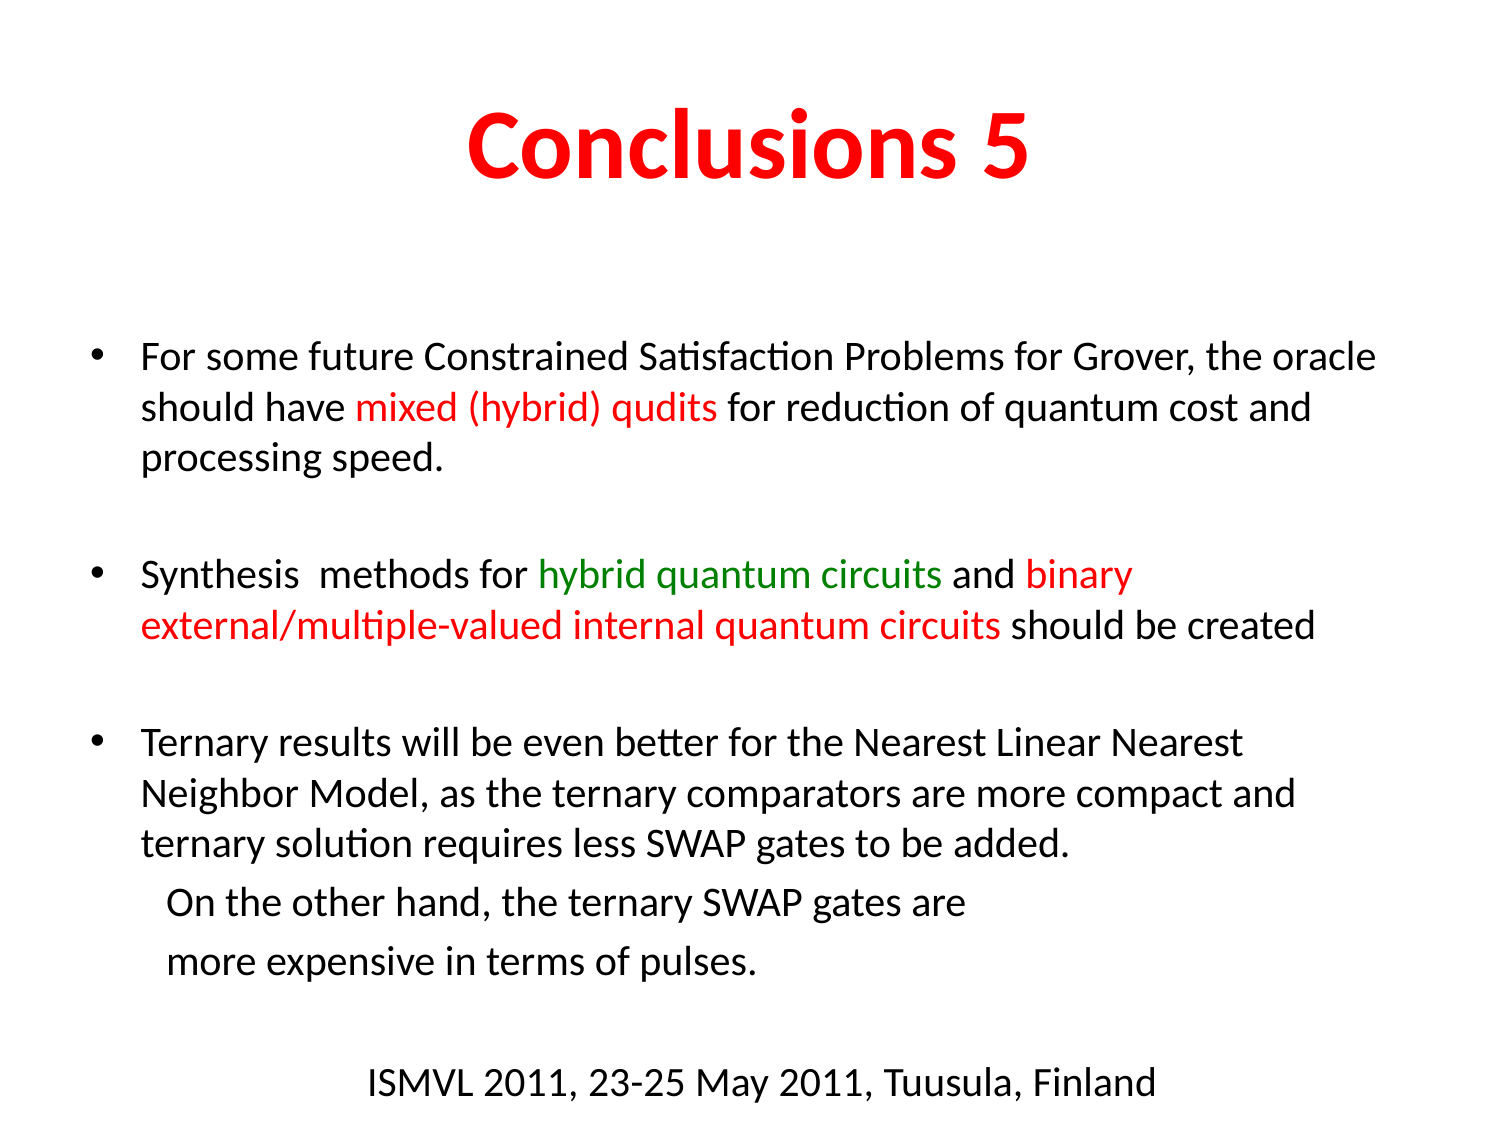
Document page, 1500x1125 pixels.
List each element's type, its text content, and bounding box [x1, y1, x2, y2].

list For some future Constrained Satisfaction Problems for Grover, the oracle should have mixed (hybrid) qudits for reduction of quantum cost and processing speed. Synthesis methods for hybrid quantum circuits and binary external/multiple-valued internal quantum circuits should be created Ternary results will be even better for the Nearest Linear Nearest Neighbor Model, as the ternary comparators are more compact and ternary solution requires less SWAP gates to be added. On the other hand, the ternary SWAP gates are more expensive in terms of pulses. [75, 262, 1425, 1005]
text_box ISMVL 2011, 23-25 May 2011, Tuusula, Finland [112, 1046, 1413, 1112]
title Conclusions 5 [75, 45, 1425, 233]
